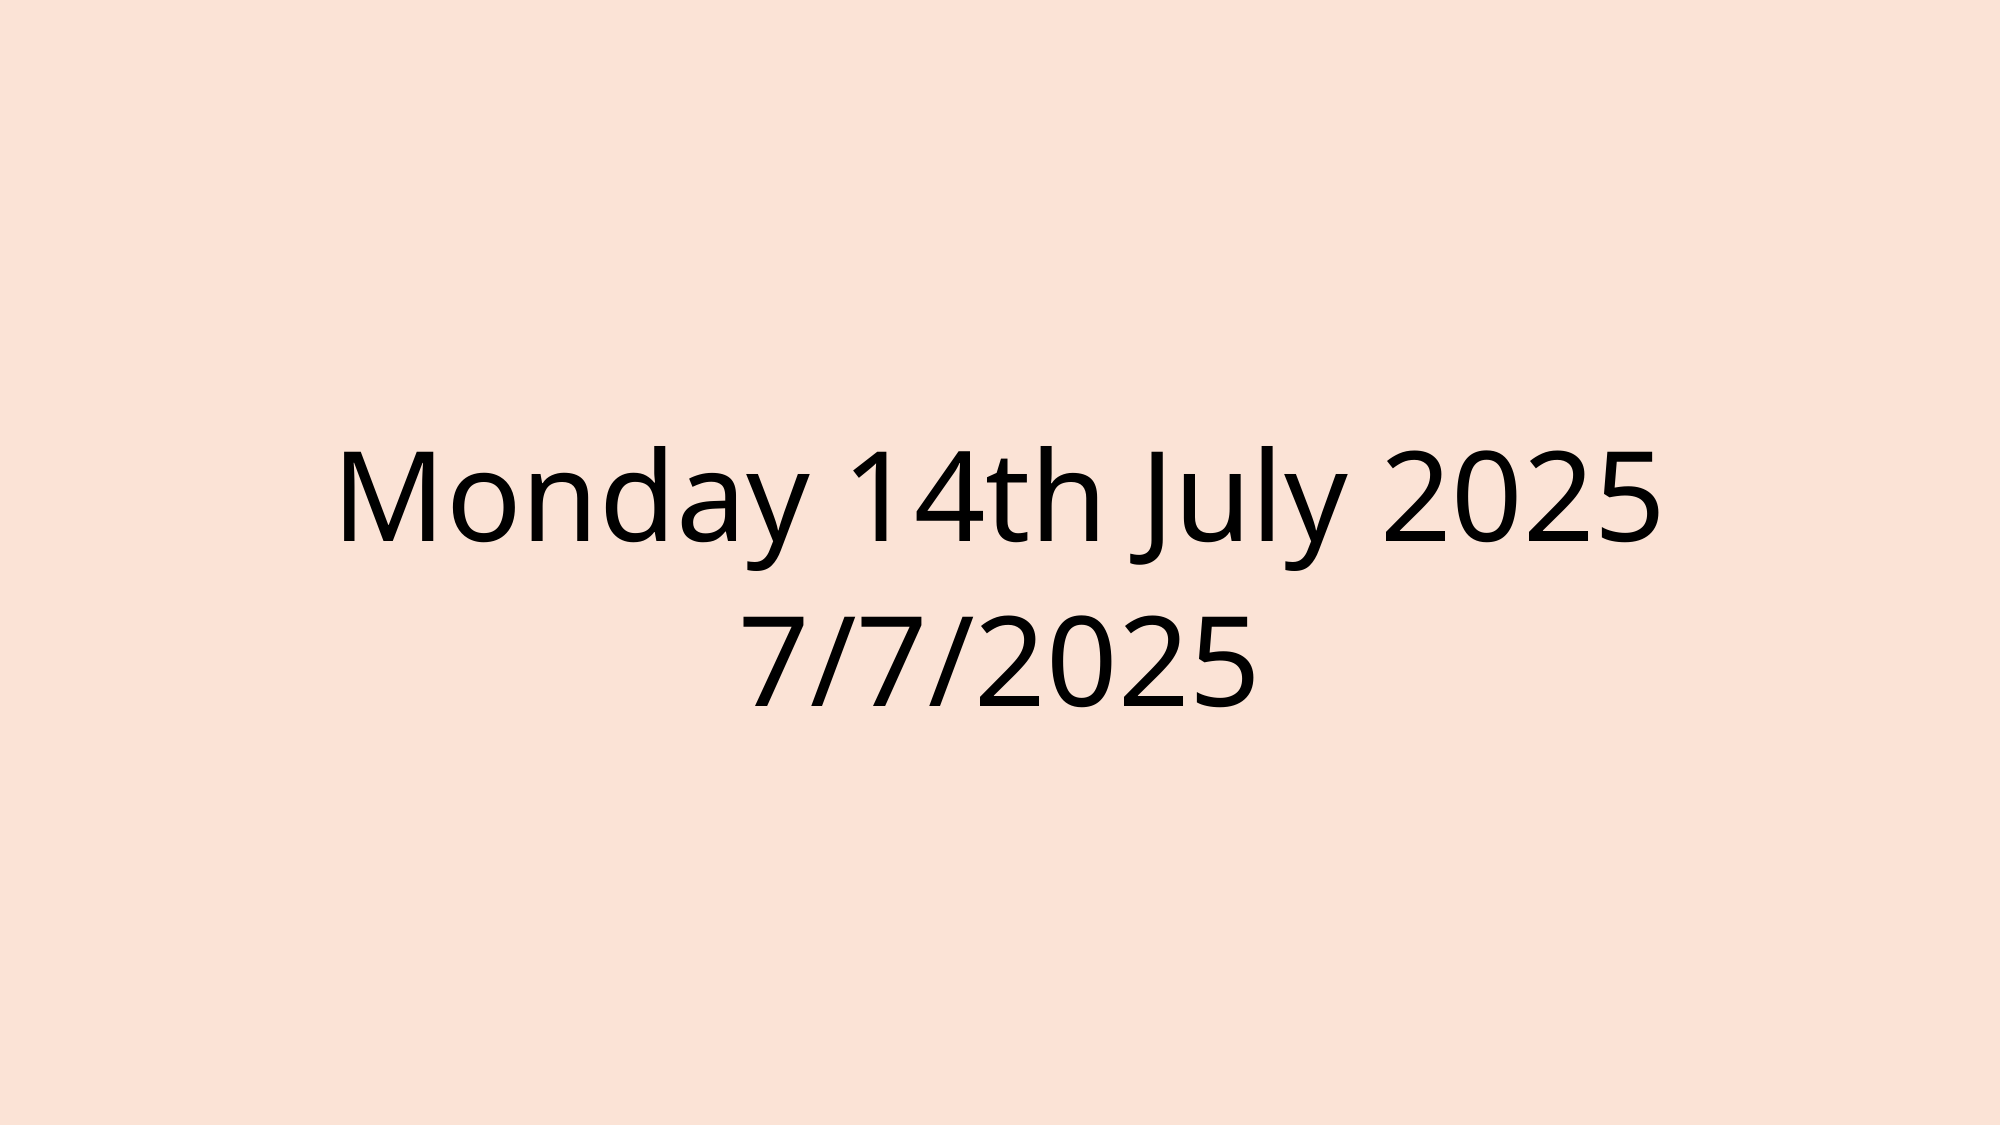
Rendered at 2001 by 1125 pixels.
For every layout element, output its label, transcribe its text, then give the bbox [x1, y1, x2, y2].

subtitle 7/7/2025 [249, 590, 1750, 863]
title Monday 14th July 2025 [249, 184, 1750, 576]
